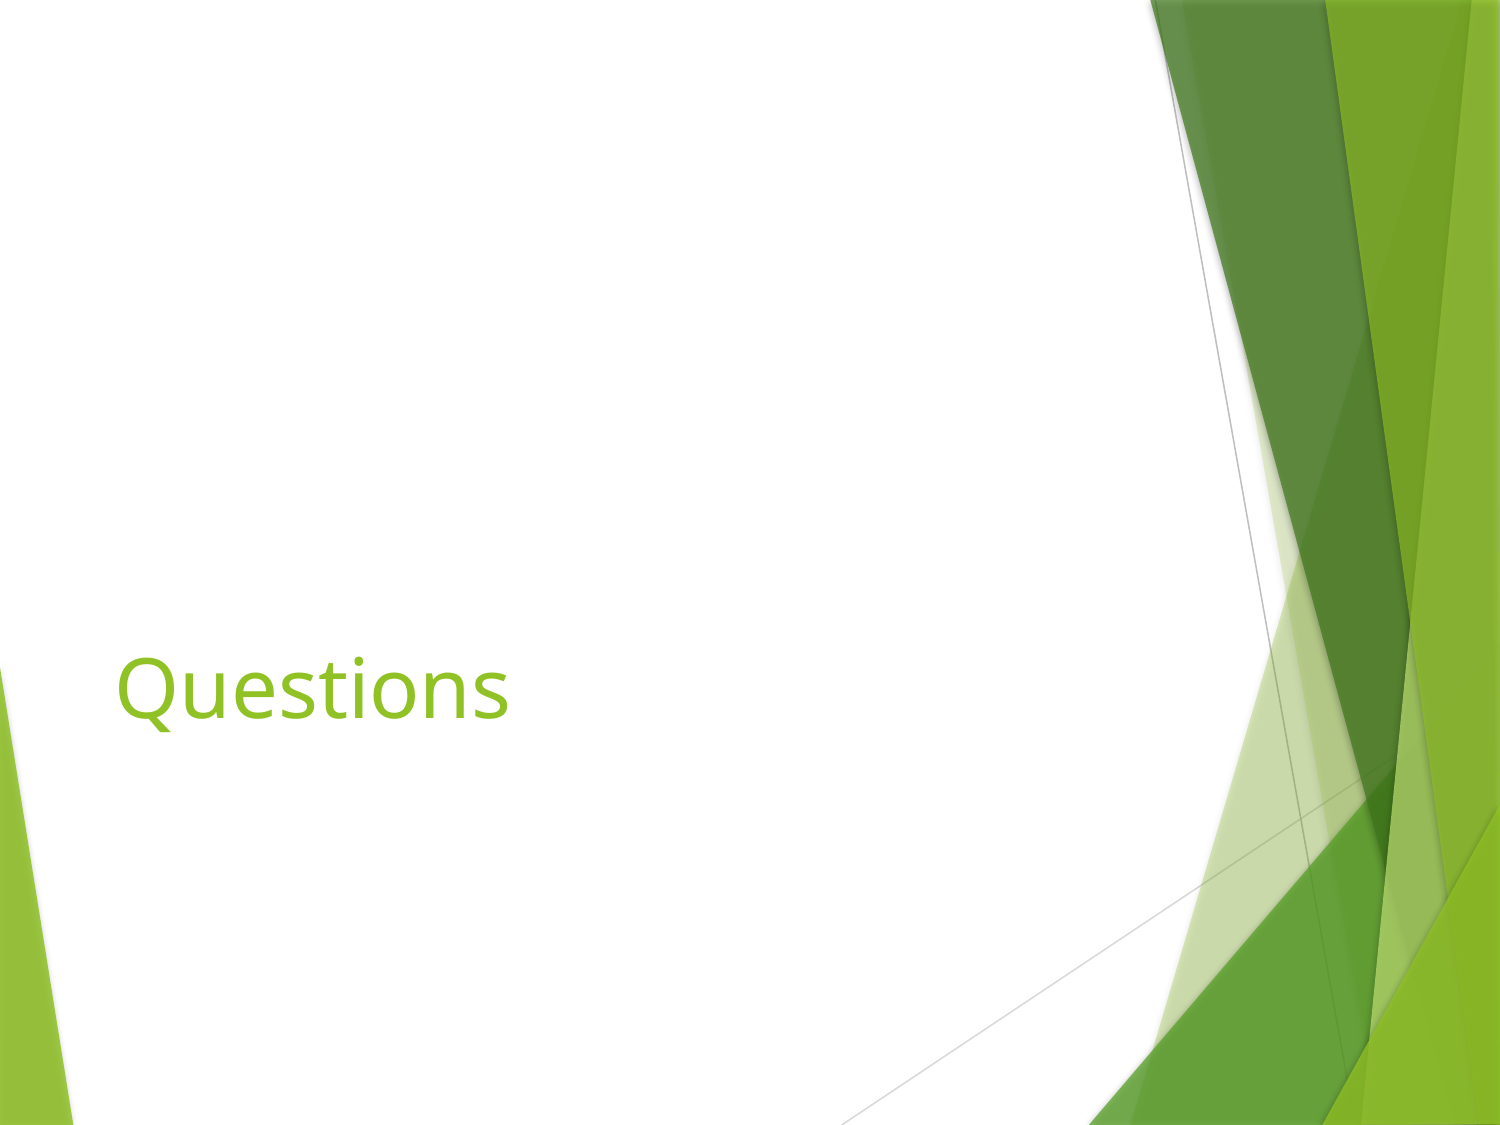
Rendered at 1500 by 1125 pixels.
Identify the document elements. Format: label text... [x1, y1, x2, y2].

title Questions [99, 443, 1142, 743]
